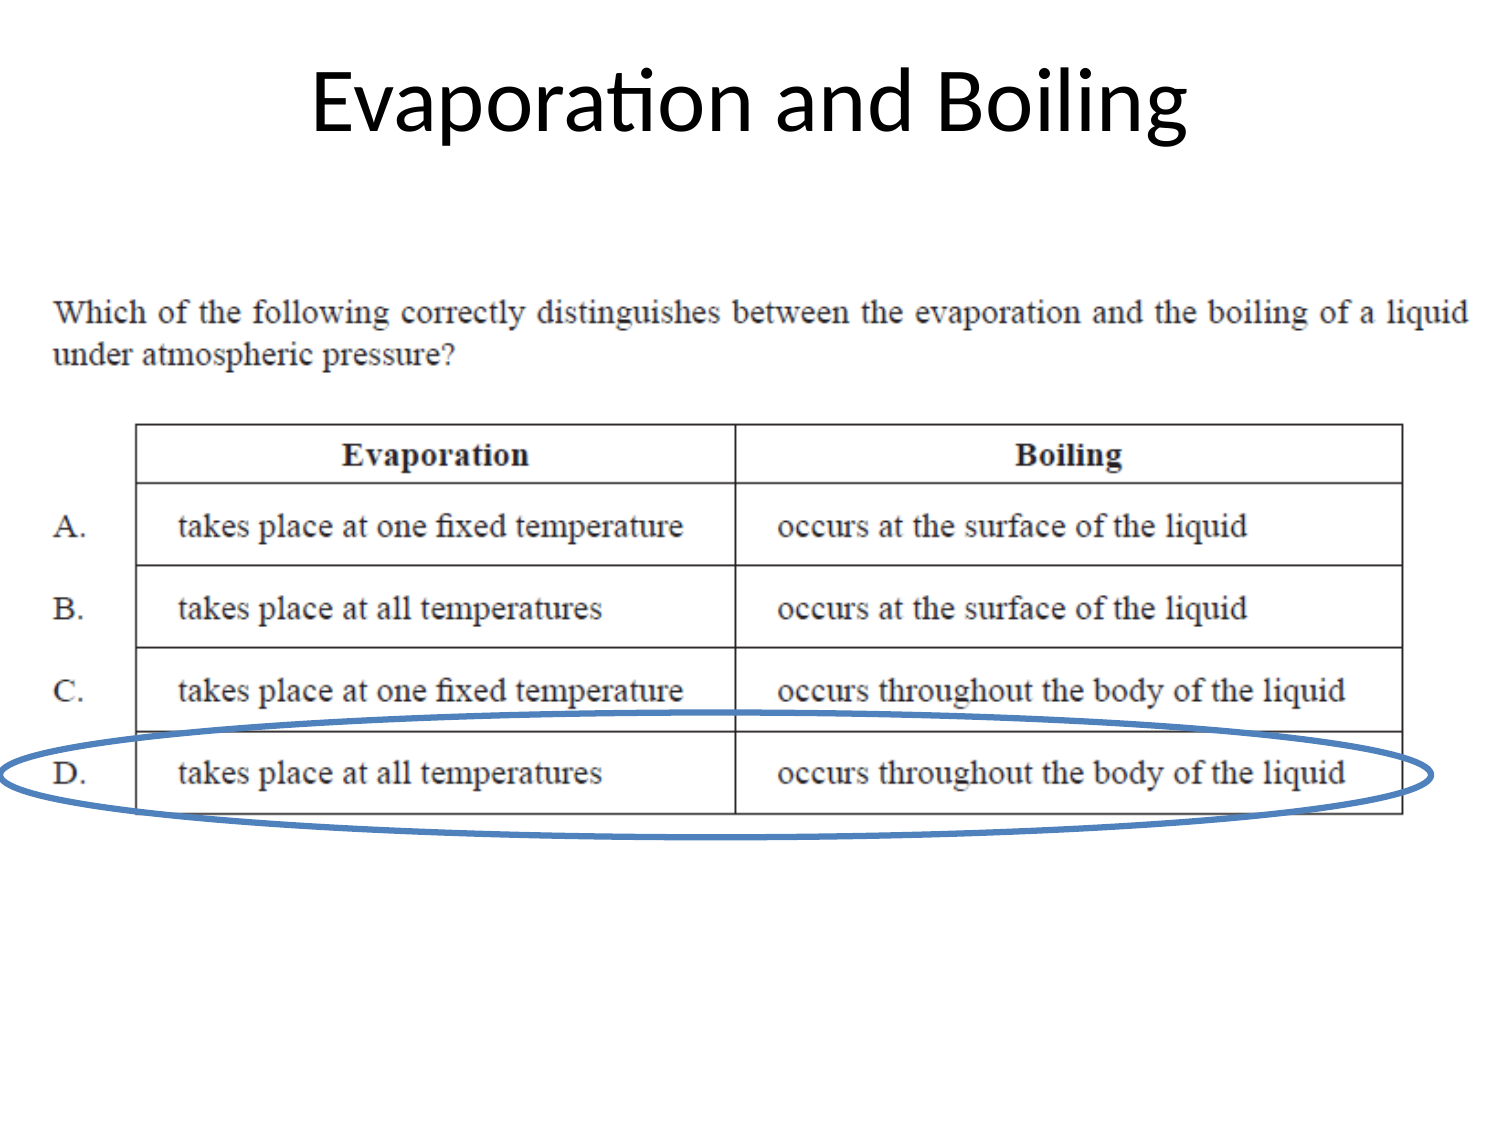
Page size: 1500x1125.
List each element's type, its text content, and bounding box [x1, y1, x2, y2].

title Evaporation and Boiling [75, 1, 1425, 189]
text_box [0, 751, 41, 798]
picture [46, 287, 1486, 851]
